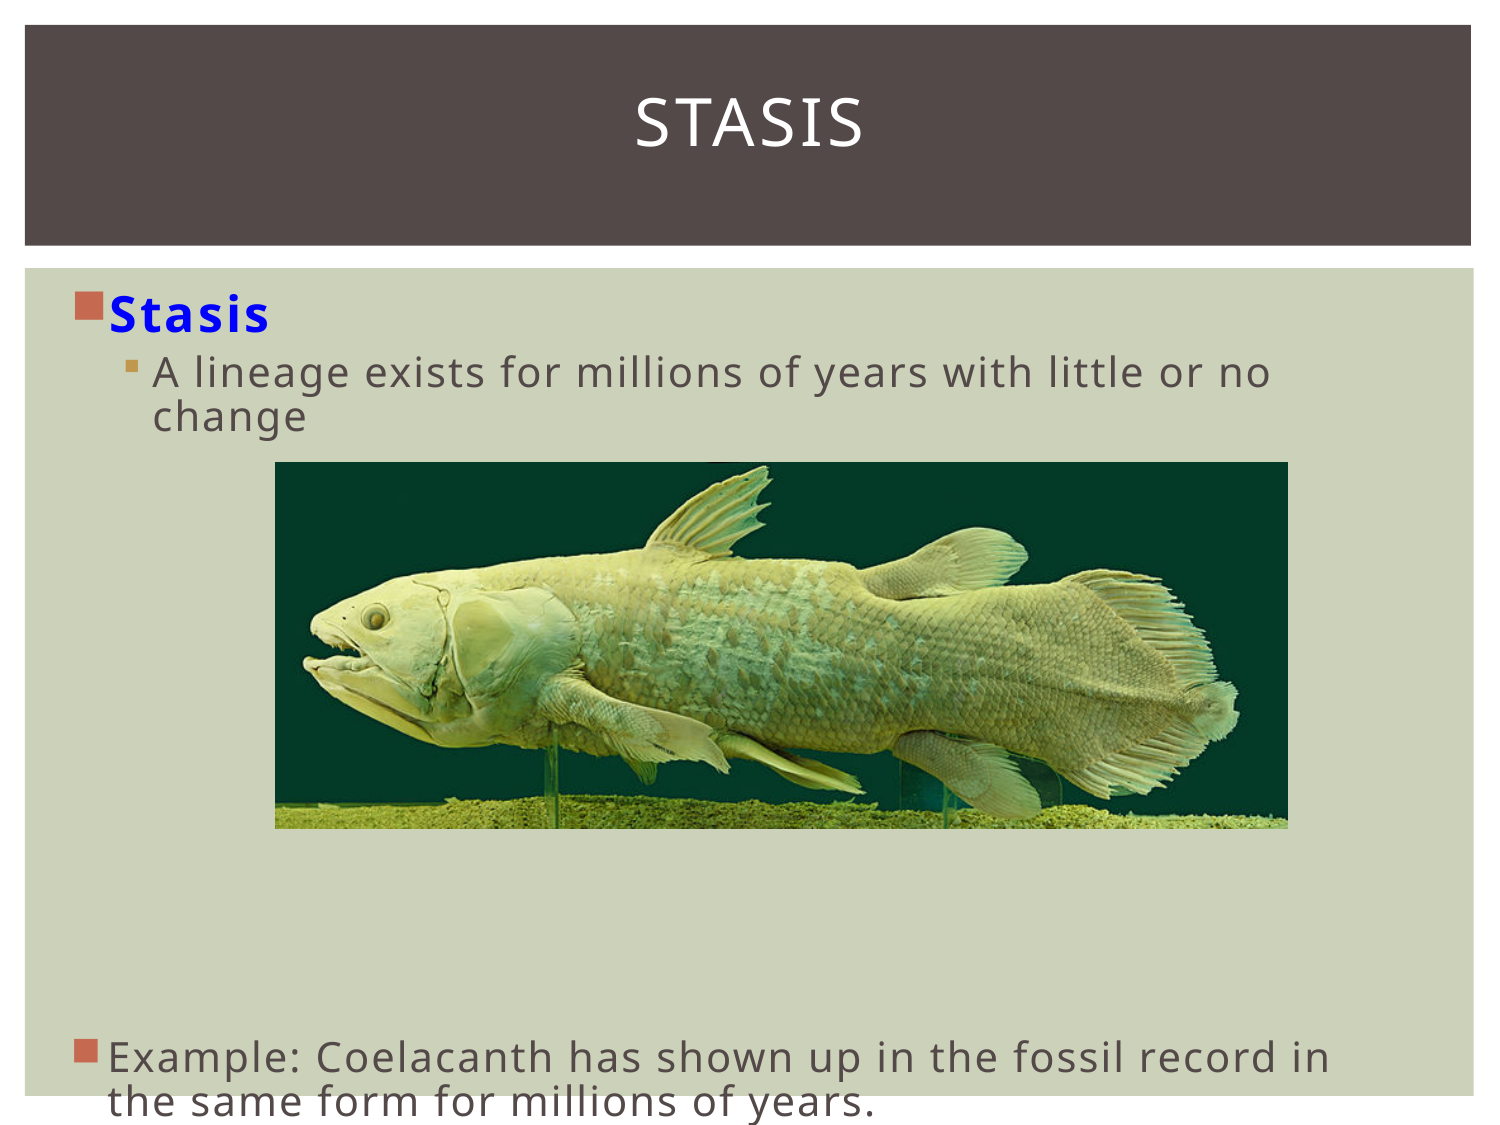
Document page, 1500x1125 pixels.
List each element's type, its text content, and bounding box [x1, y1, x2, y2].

picture [274, 462, 1288, 829]
list Stasis A lineage exists for millions of years with little or no change Example: Coelacanth has shown up in the fossil record in the same form for millions of years. [62, 289, 1412, 988]
title Stasis [75, 82, 1424, 168]
